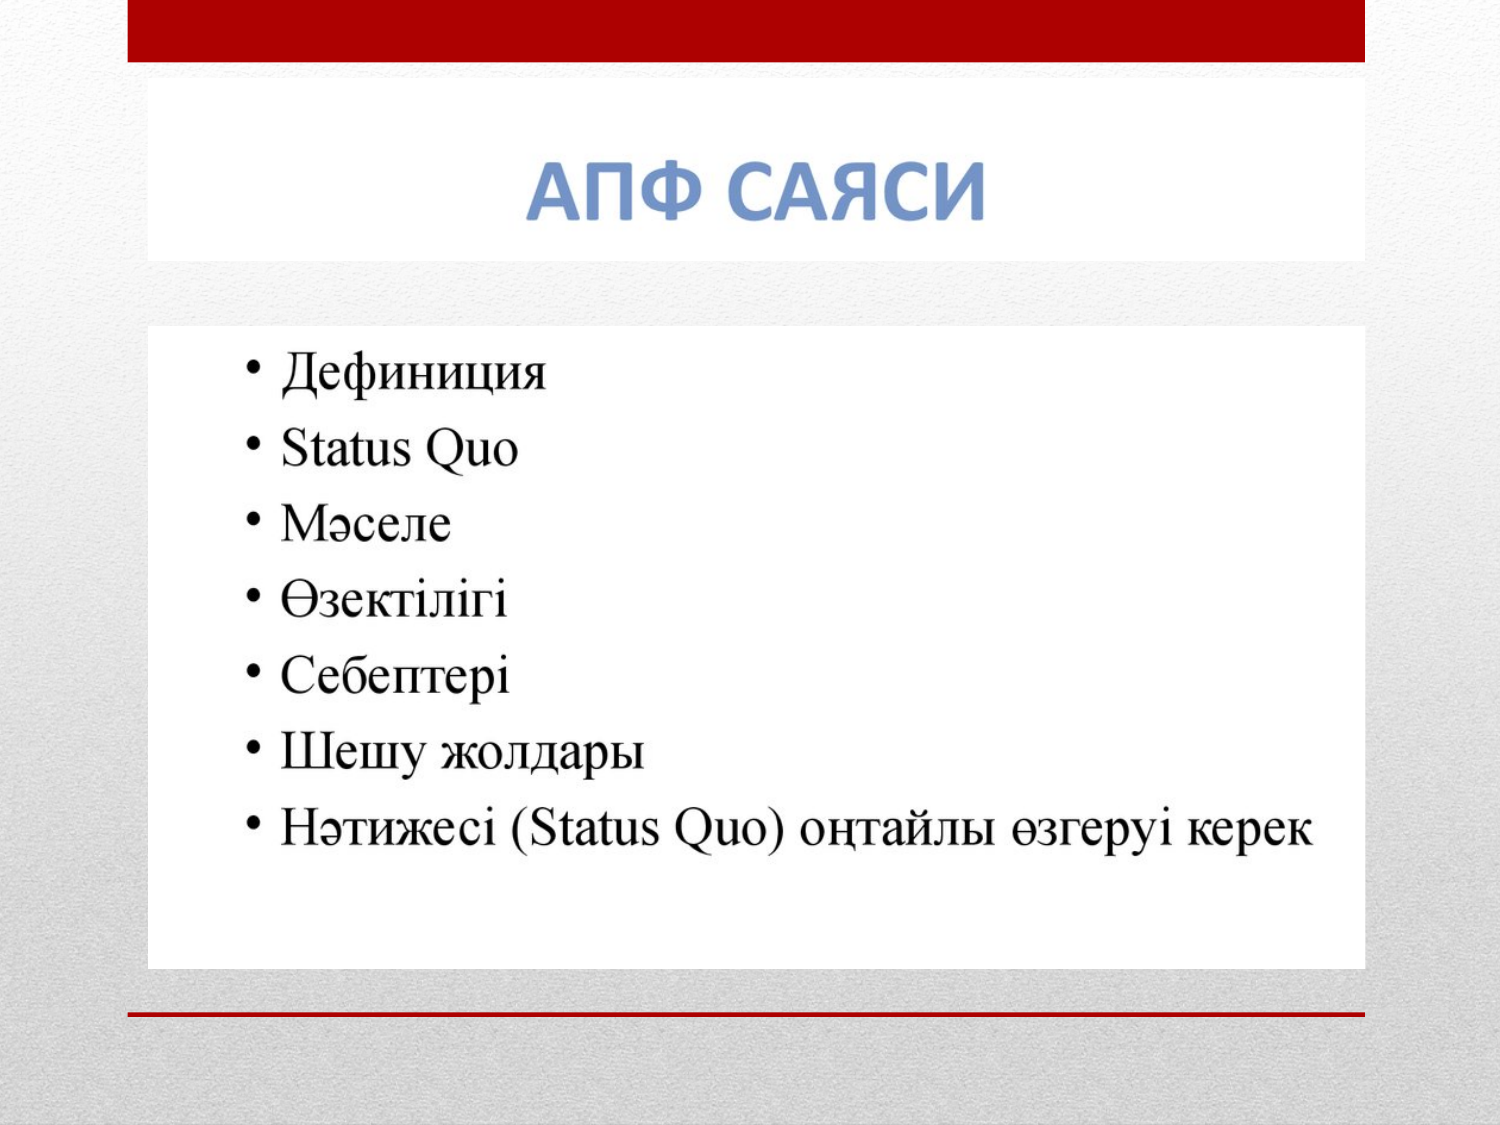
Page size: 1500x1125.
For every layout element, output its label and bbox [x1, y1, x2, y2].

picture [147, 325, 1367, 970]
picture [146, 77, 1366, 262]
